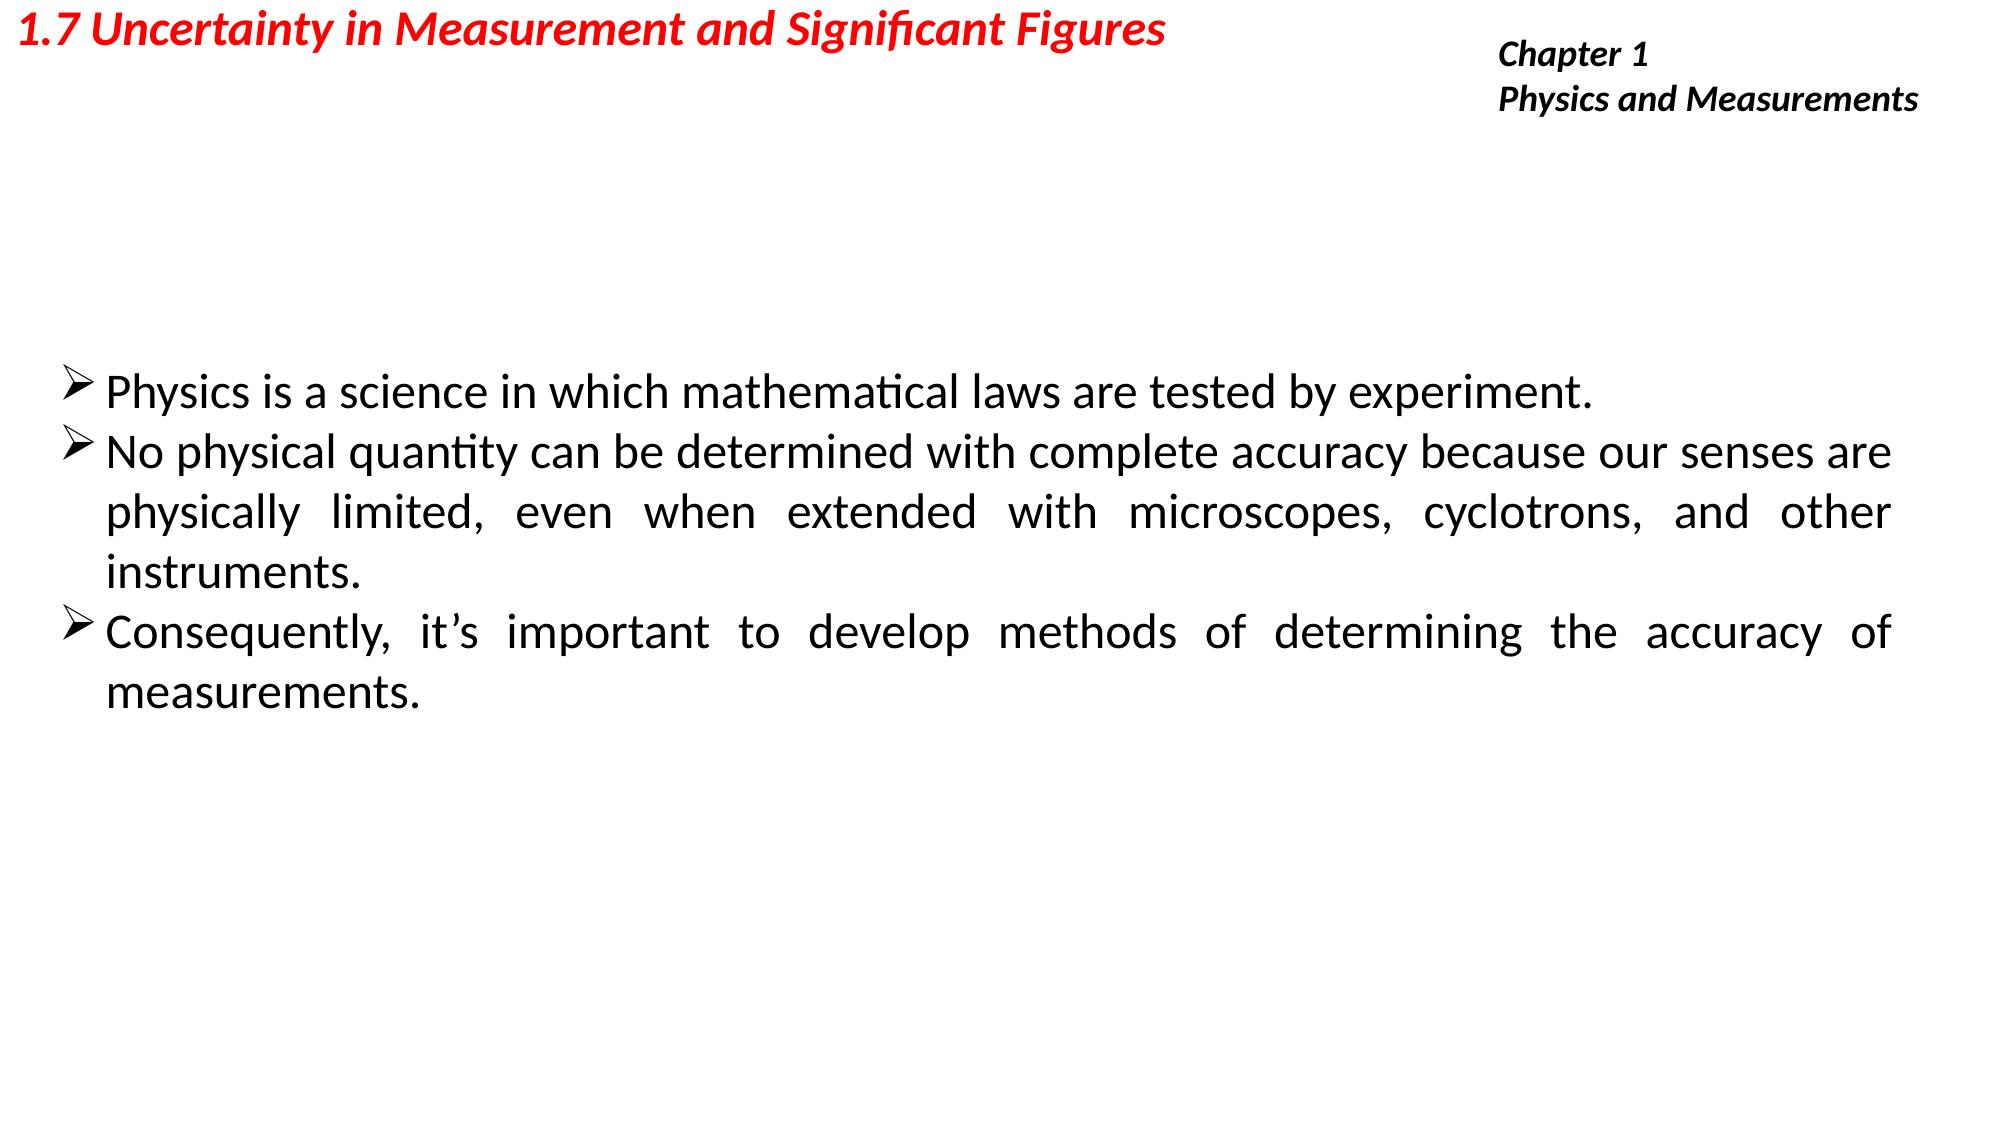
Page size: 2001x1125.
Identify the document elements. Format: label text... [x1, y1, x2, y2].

text_box 1.7 Uncertainty in Measurement and Significant Figures [0, 0, 1952, 59]
text_box Physics is a science in which mathematical laws are tested by experiment. No physical quantity can be determined with complete accuracy because our senses are physically limited, even when extended with microscopes, cyclotrons, and other instruments. Consequently, it’s important to develop methods of determining the accuracy of measurements. [43, 351, 1908, 727]
text_box Chapter 1 Physics and Measurements [1483, 21, 1962, 127]
